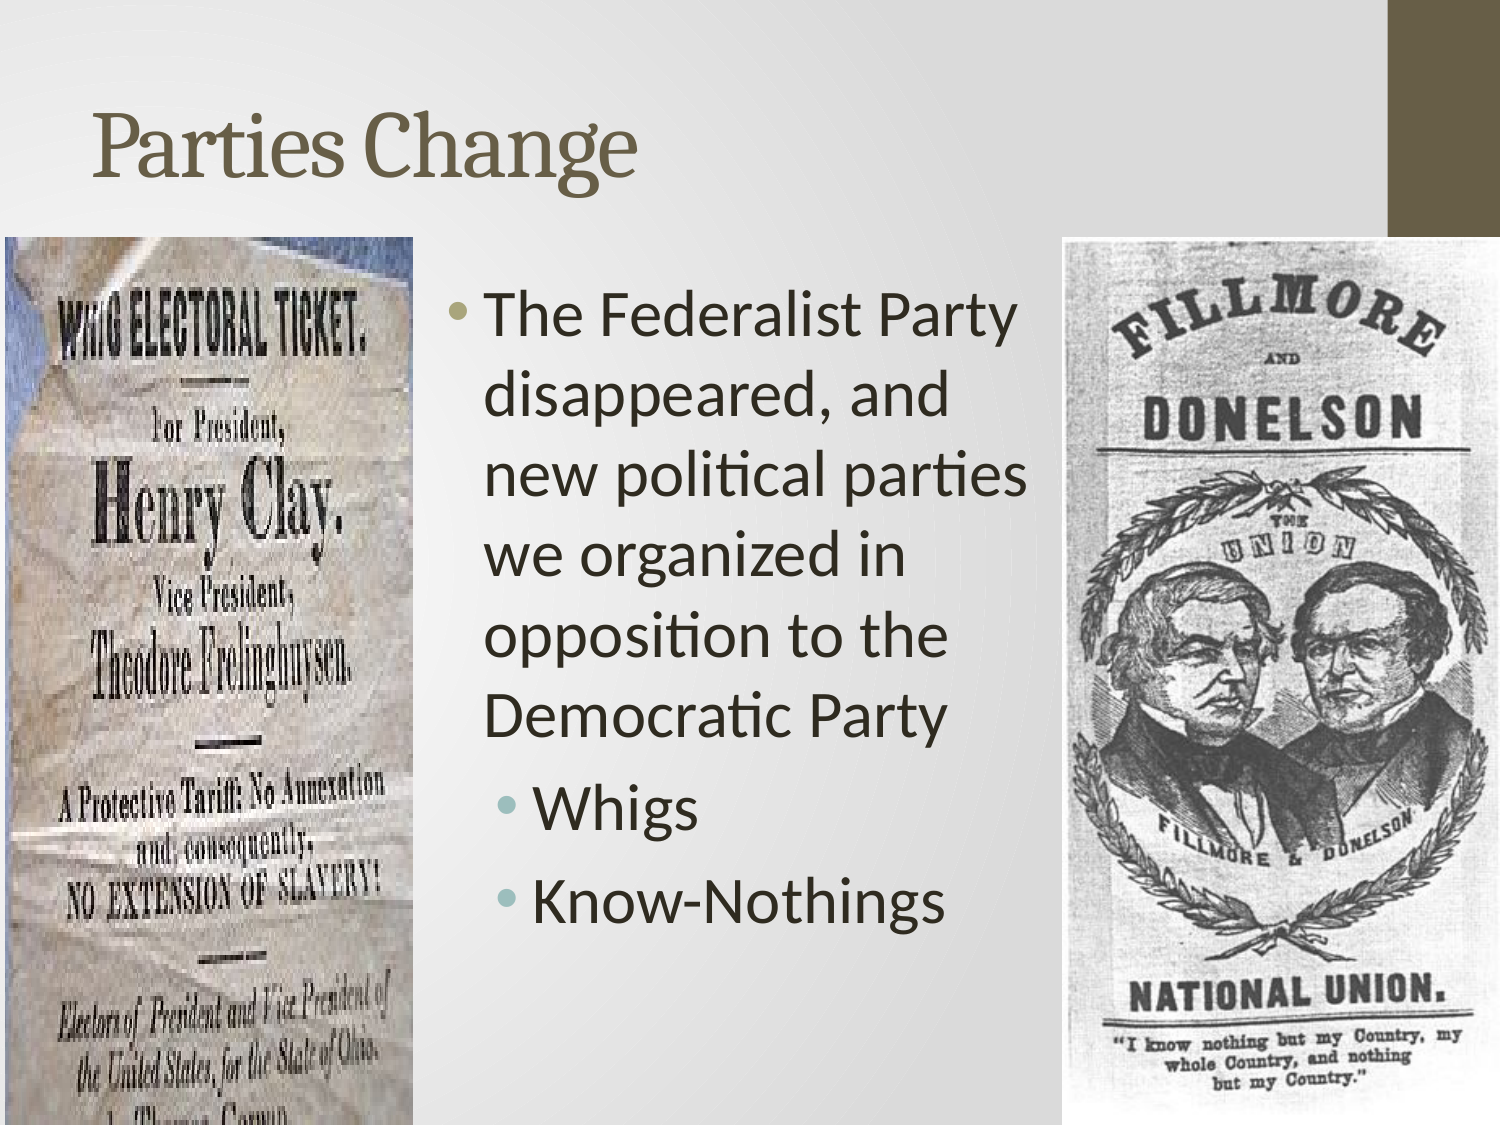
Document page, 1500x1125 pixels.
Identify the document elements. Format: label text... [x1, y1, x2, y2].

picture [5, 236, 413, 1125]
list The Federalist Party disappeared, and new political parties we organized in opposition to the Democratic Party Whigs Know-Nothings [423, 262, 1059, 1050]
title Parties Change [75, 45, 1325, 233]
picture [1061, 236, 1500, 1125]
